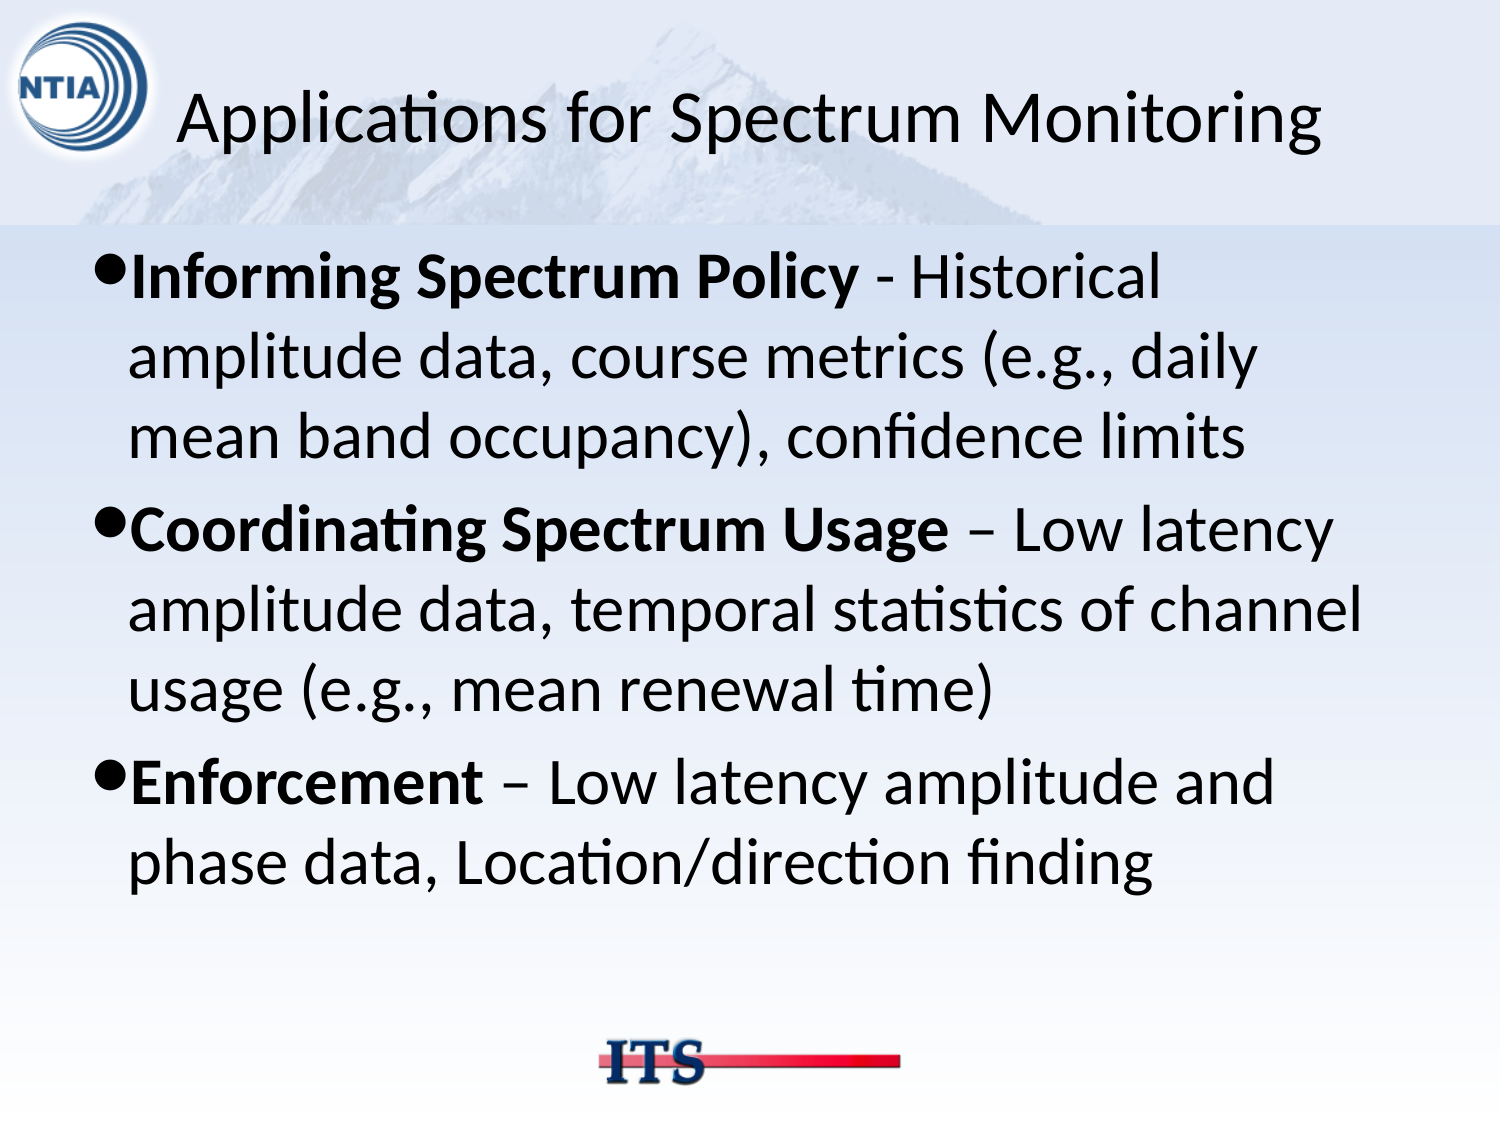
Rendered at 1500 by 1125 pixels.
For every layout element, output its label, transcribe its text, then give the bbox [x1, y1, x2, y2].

list Informing Spectrum Policy - Historical amplitude data, course metrics (e.g., daily mean band occupancy), confidence limits Coordinating Spectrum Usage – Low latency amplitude data, temporal statistics of channel usage (e.g., mean renewal time) Enforcement – Low latency amplitude and phase data, Location/direction finding [75, 224, 1425, 1038]
picture [598, 1038, 902, 1086]
picture [0, 0, 1500, 225]
title Applications for Spectrum Monitoring [75, 24, 1425, 200]
